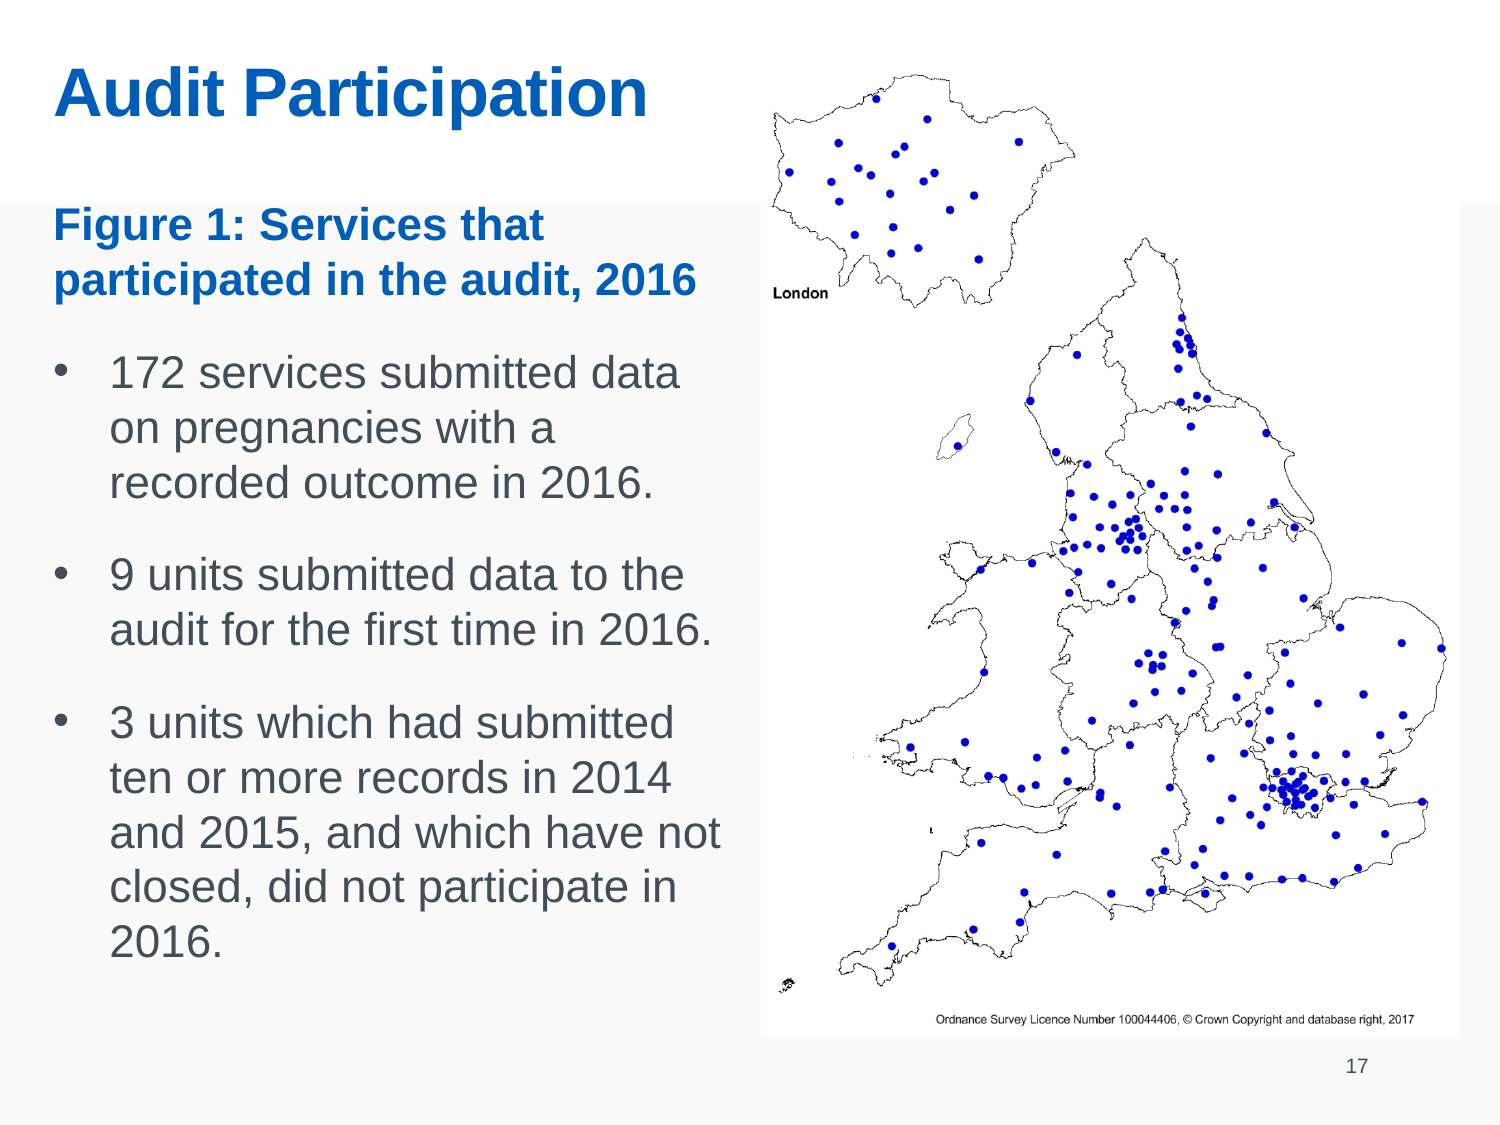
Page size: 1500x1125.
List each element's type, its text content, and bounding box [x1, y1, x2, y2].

picture [761, 46, 1459, 1038]
slide_number 17 [1033, 1046, 1384, 1095]
title Audit Participation [53, 47, 759, 164]
list Figure 1: Services that participated in the audit, 2016 172 services submitted data on pregnancies with a recorded outcome in 2016. 9 units submitted data to the audit for the first time in 2016. 3 units which had submitted ten or more records in 2014 and 2015, and which have not closed, did not participate in 2016. [53, 194, 739, 1058]
